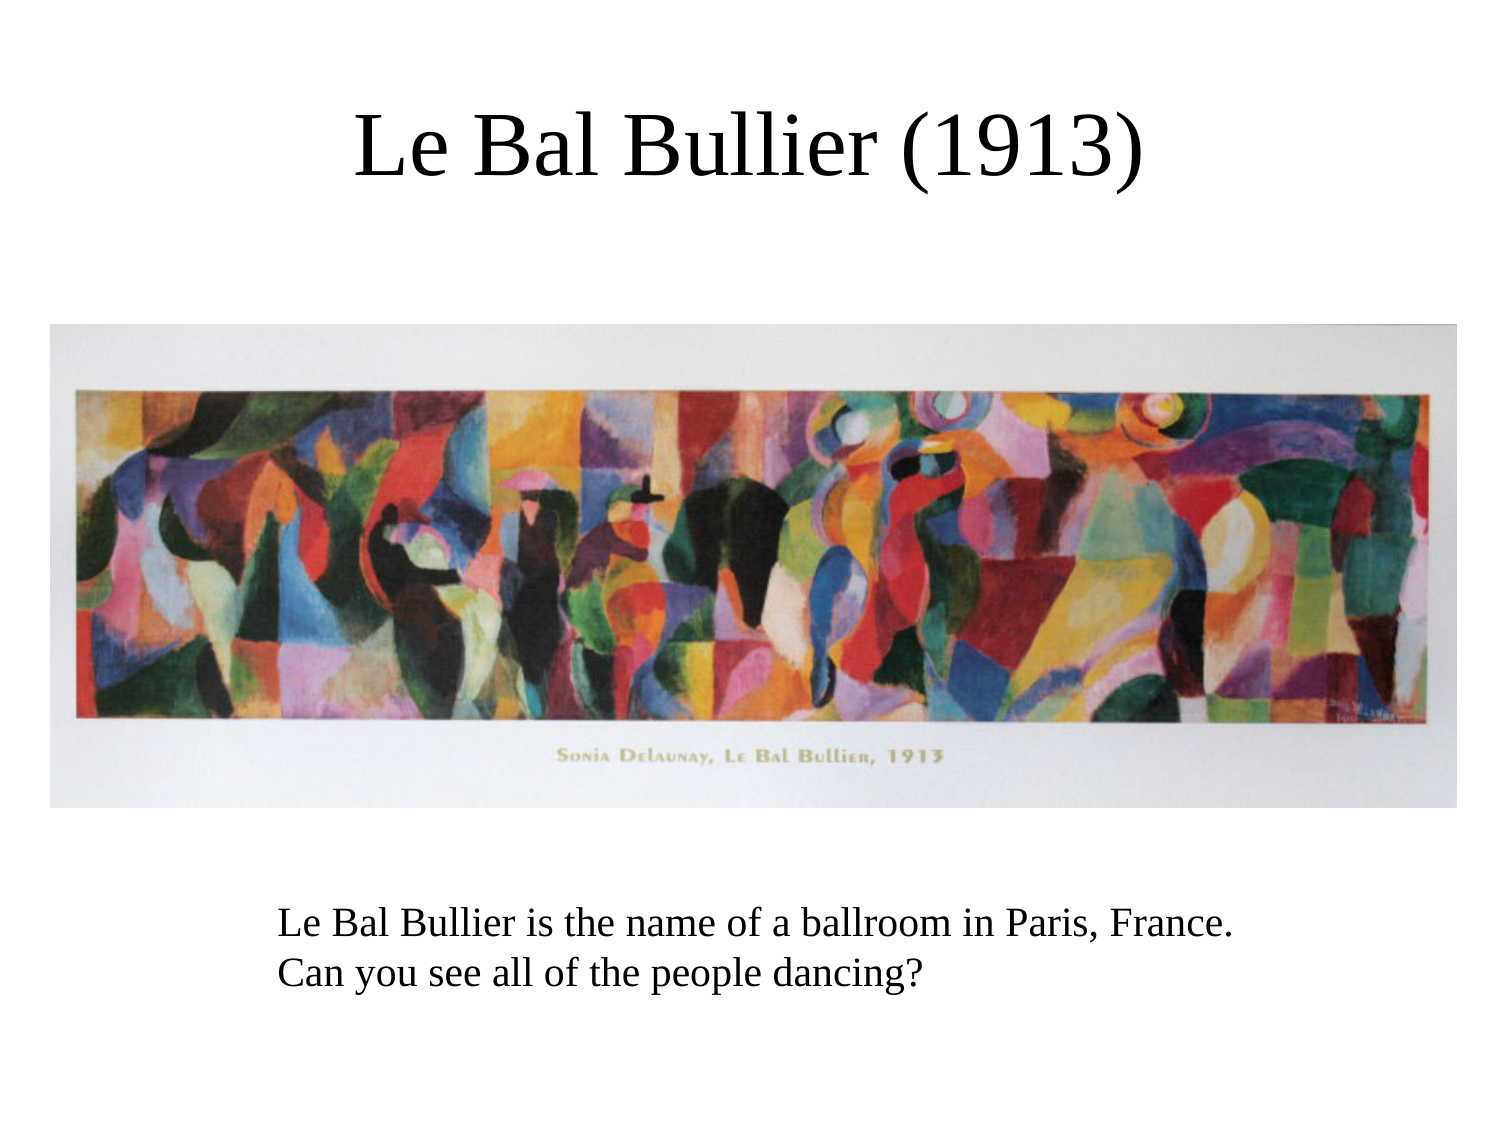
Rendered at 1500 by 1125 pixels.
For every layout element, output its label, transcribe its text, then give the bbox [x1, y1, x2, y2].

picture [49, 324, 1457, 808]
title Le Bal Bullier (1913) [75, 45, 1425, 233]
text_box Le Bal Bullier is the name of a ballroom in Paris, France. Can you see all of the people dancing? [262, 887, 1263, 1003]
